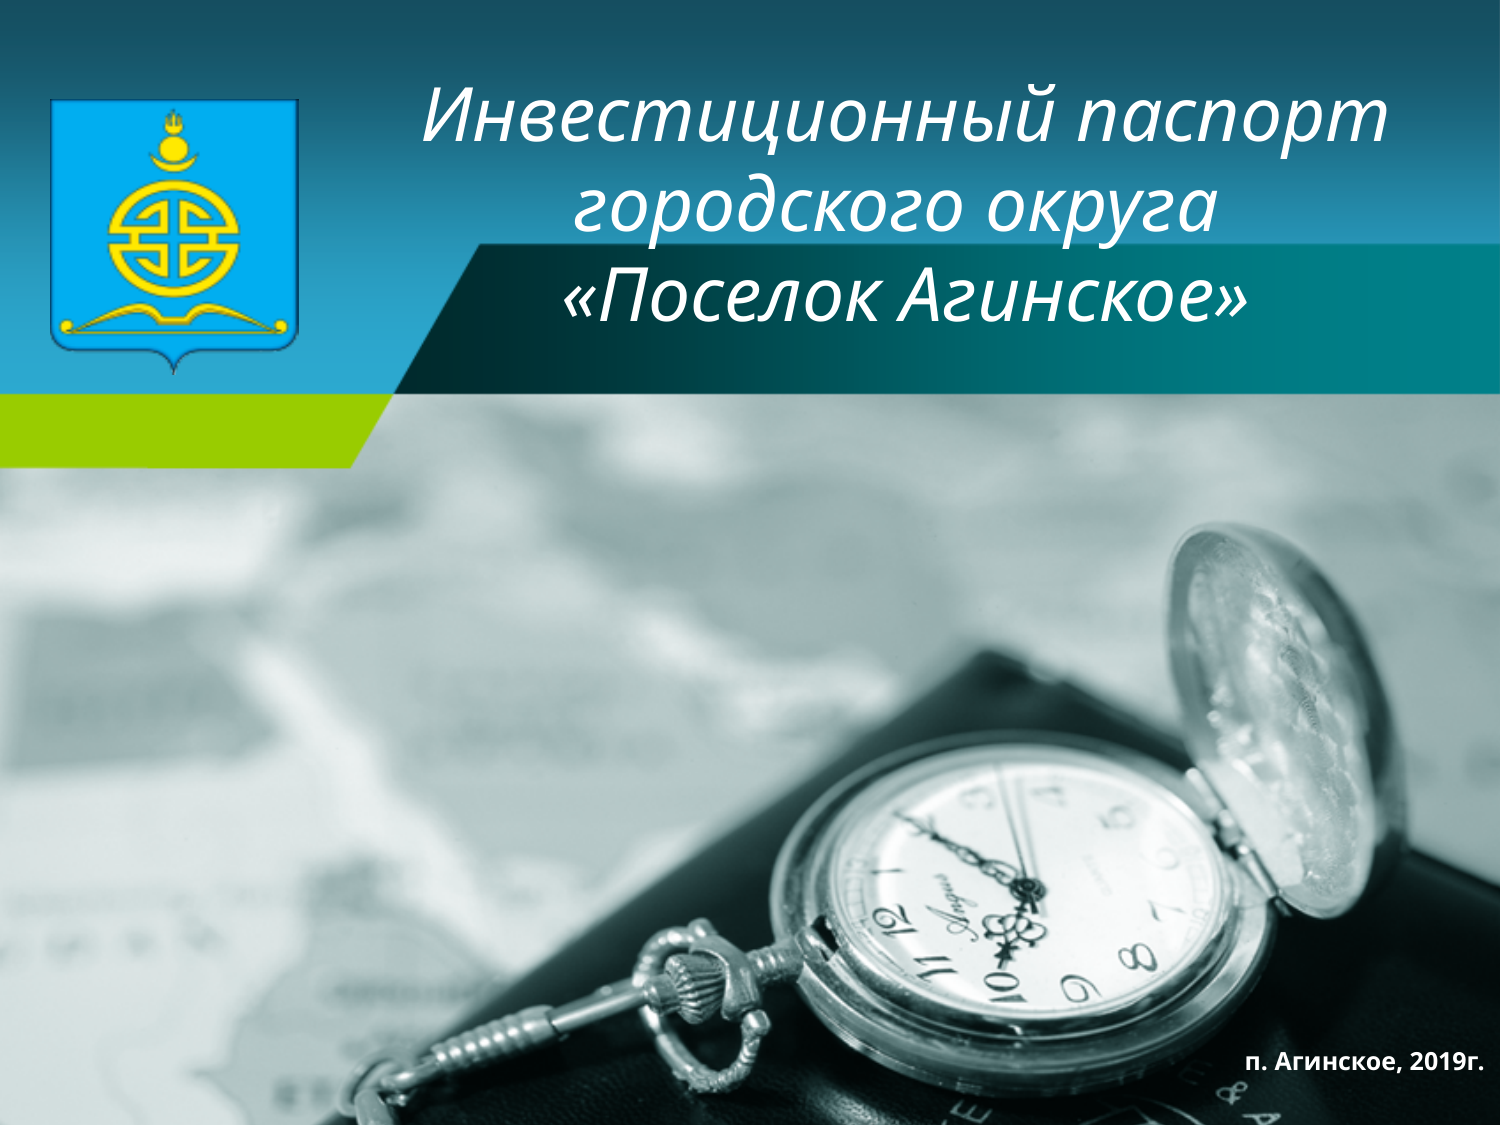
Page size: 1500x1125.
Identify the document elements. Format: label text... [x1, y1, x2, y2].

subtitle п. Агинское, 2019г. [337, 1037, 1500, 1088]
picture [0, 0, 1500, 1125]
title Инвестиционный паспорт городского округа «Поселок Агинское» [312, 75, 1500, 329]
